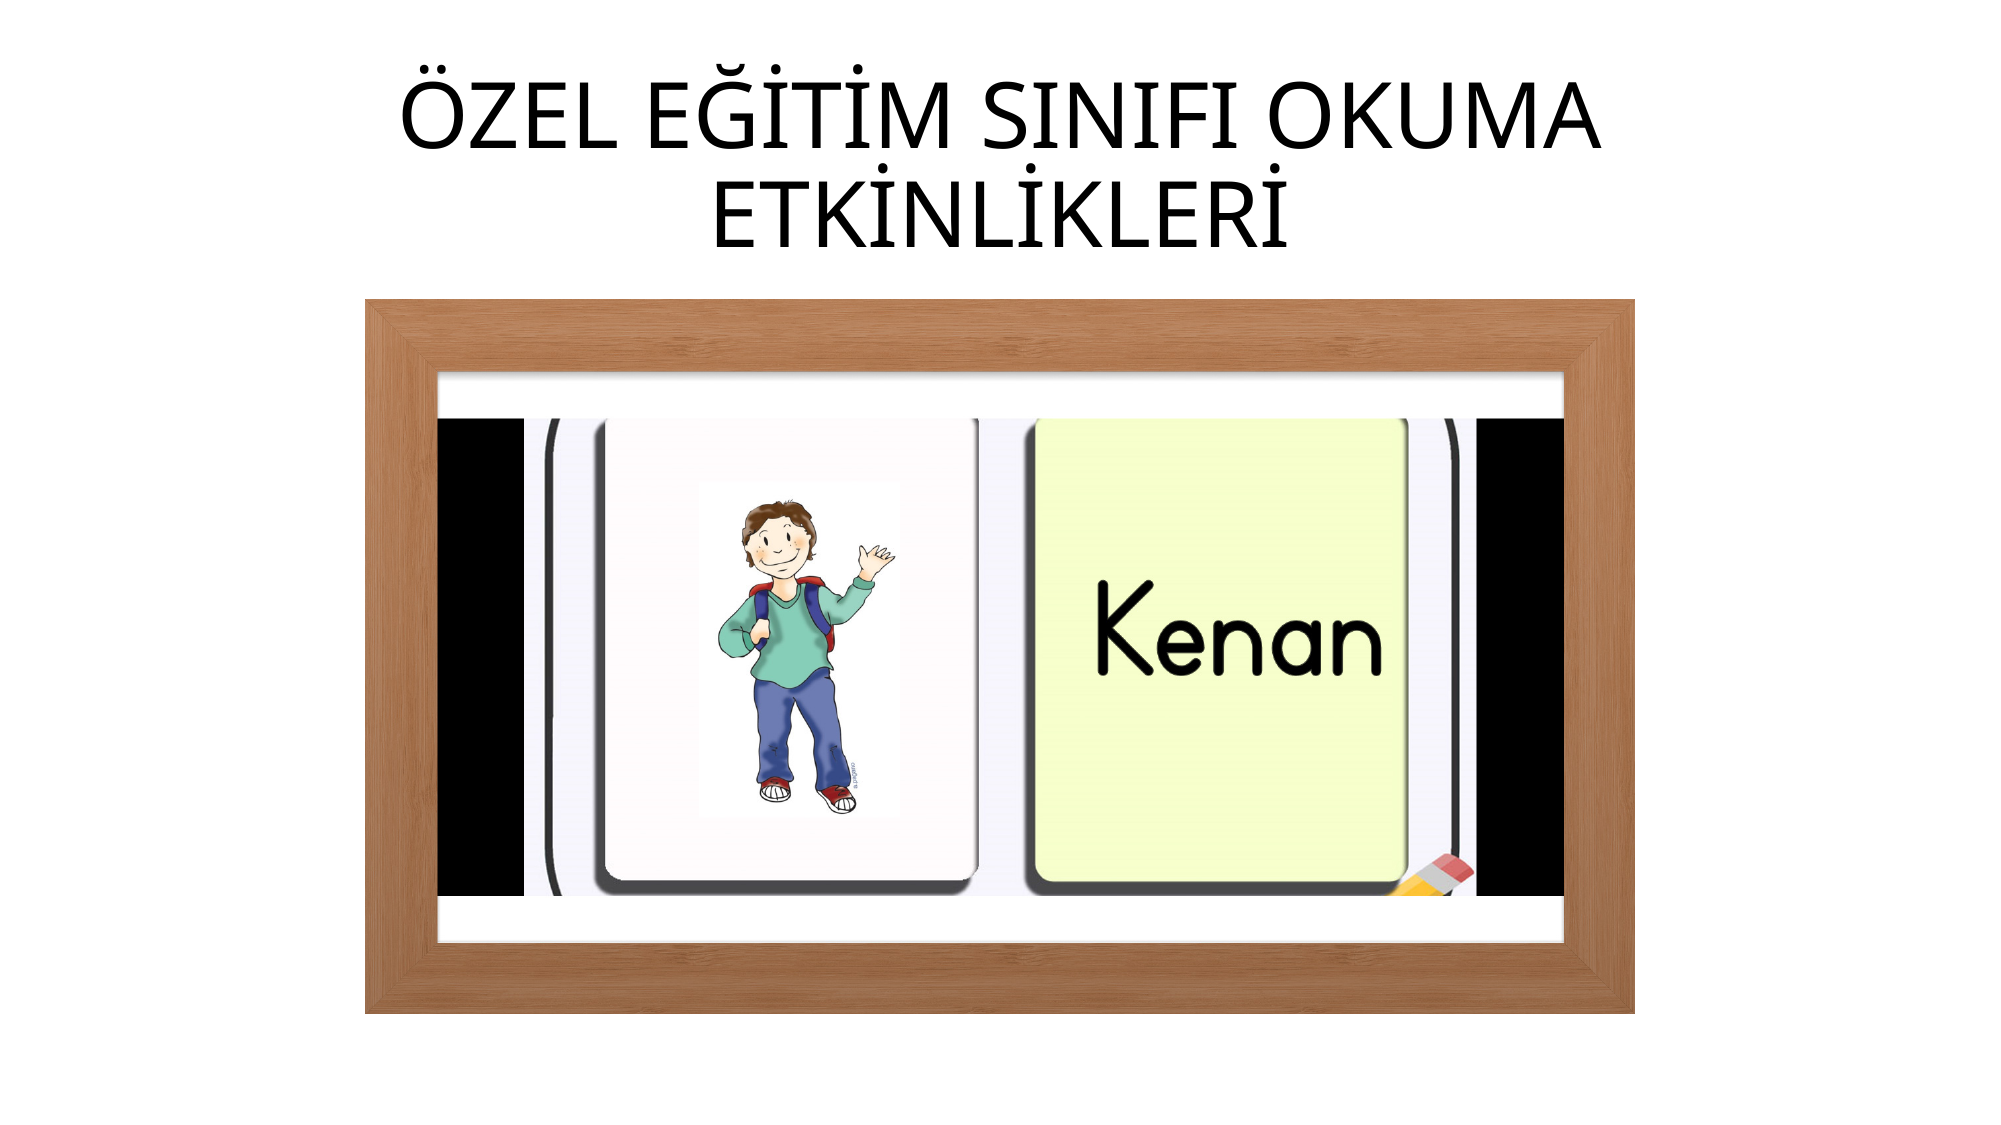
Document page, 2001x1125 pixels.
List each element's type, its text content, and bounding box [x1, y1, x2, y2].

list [365, 299, 1635, 1014]
title ÖZEL EĞİTİM SINIFI OKUMA ETKİNLİKLERİ [137, 59, 1863, 278]
